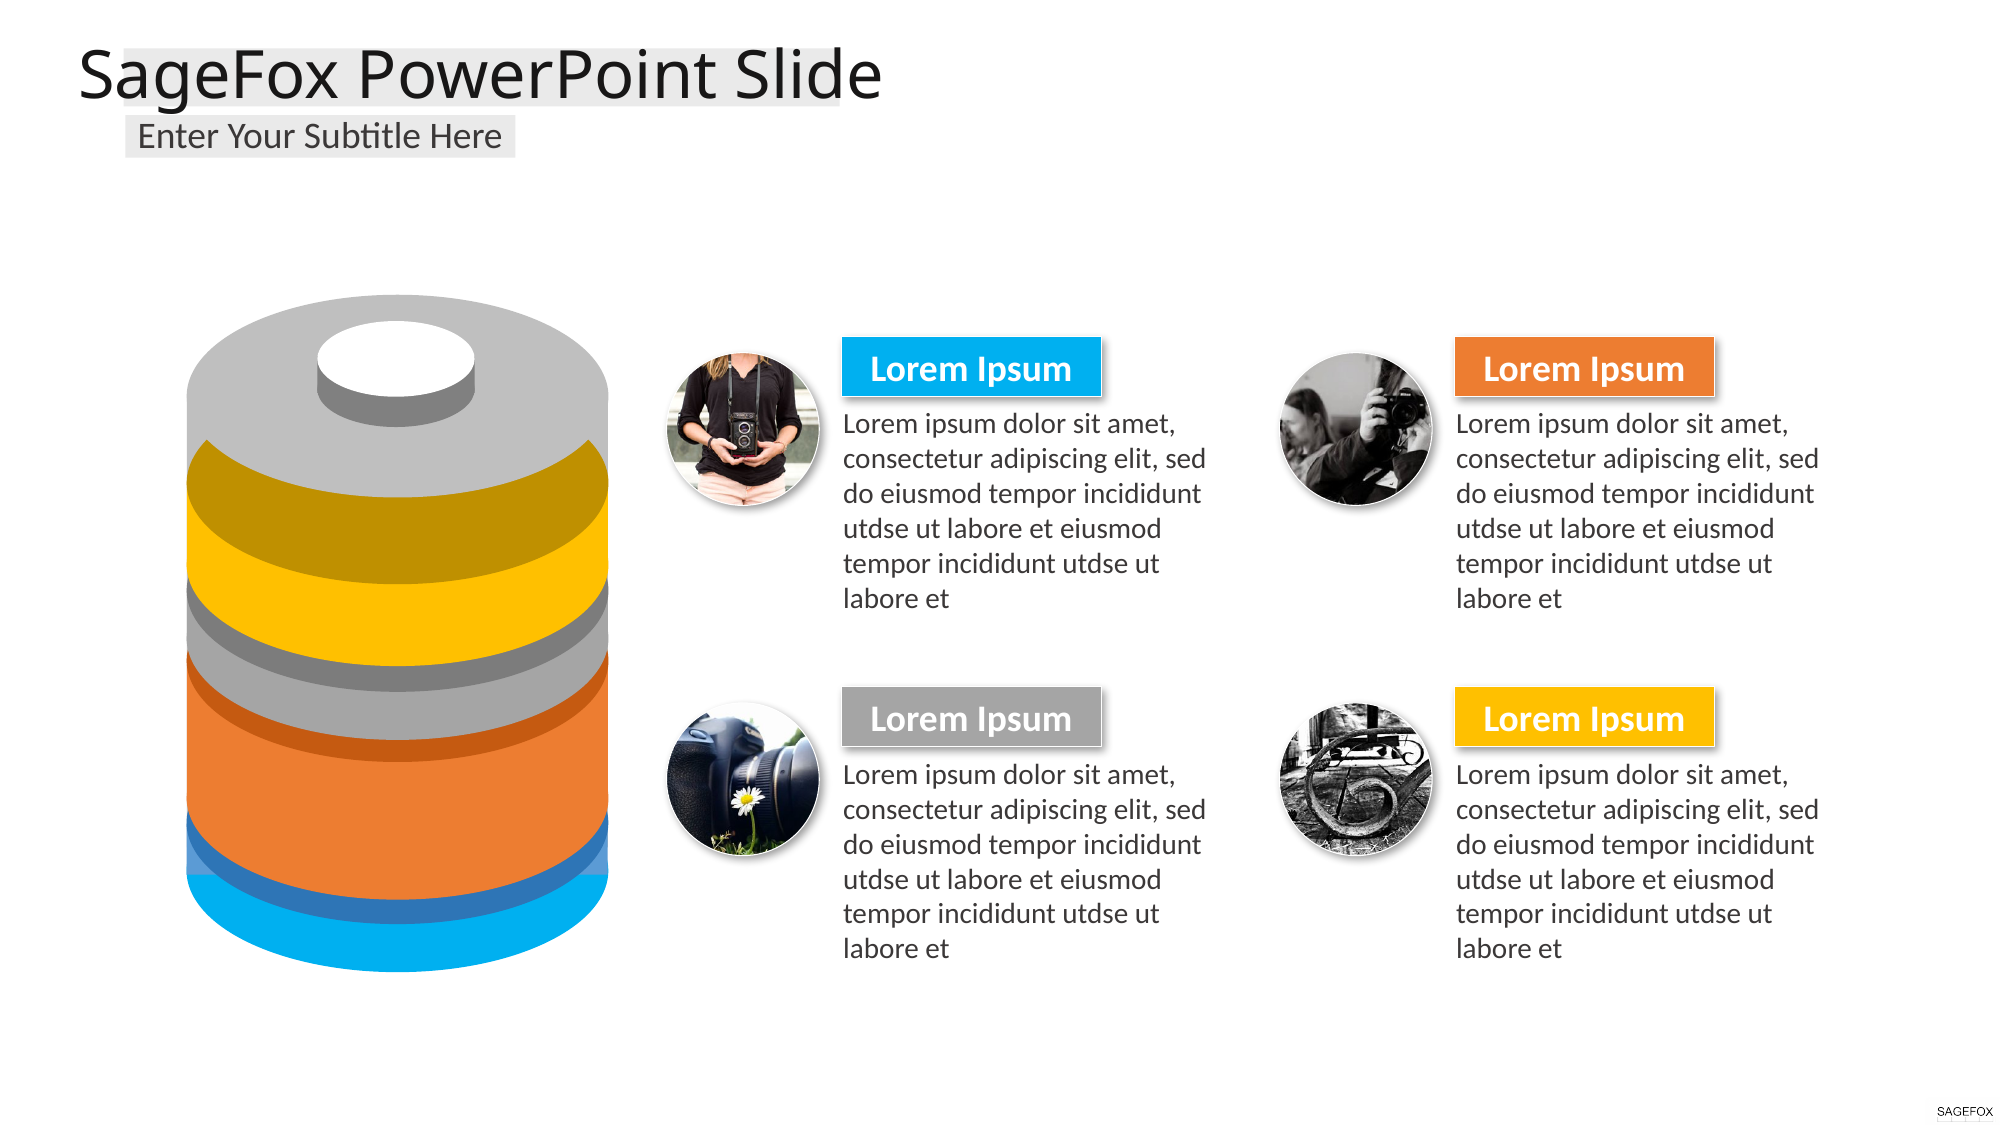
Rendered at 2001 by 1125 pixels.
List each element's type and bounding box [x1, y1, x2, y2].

text_box [186, 740, 609, 900]
text_box [186, 294, 609, 498]
text_box [186, 900, 609, 973]
text_box [186, 667, 609, 740]
text_box [1279, 686, 1854, 973]
text_box [666, 336, 1241, 622]
text_box [186, 498, 609, 667]
text_box [1279, 336, 1854, 622]
text_box [123, 48, 840, 158]
text_box [666, 686, 1241, 973]
picture [1934, 1106, 1995, 1123]
